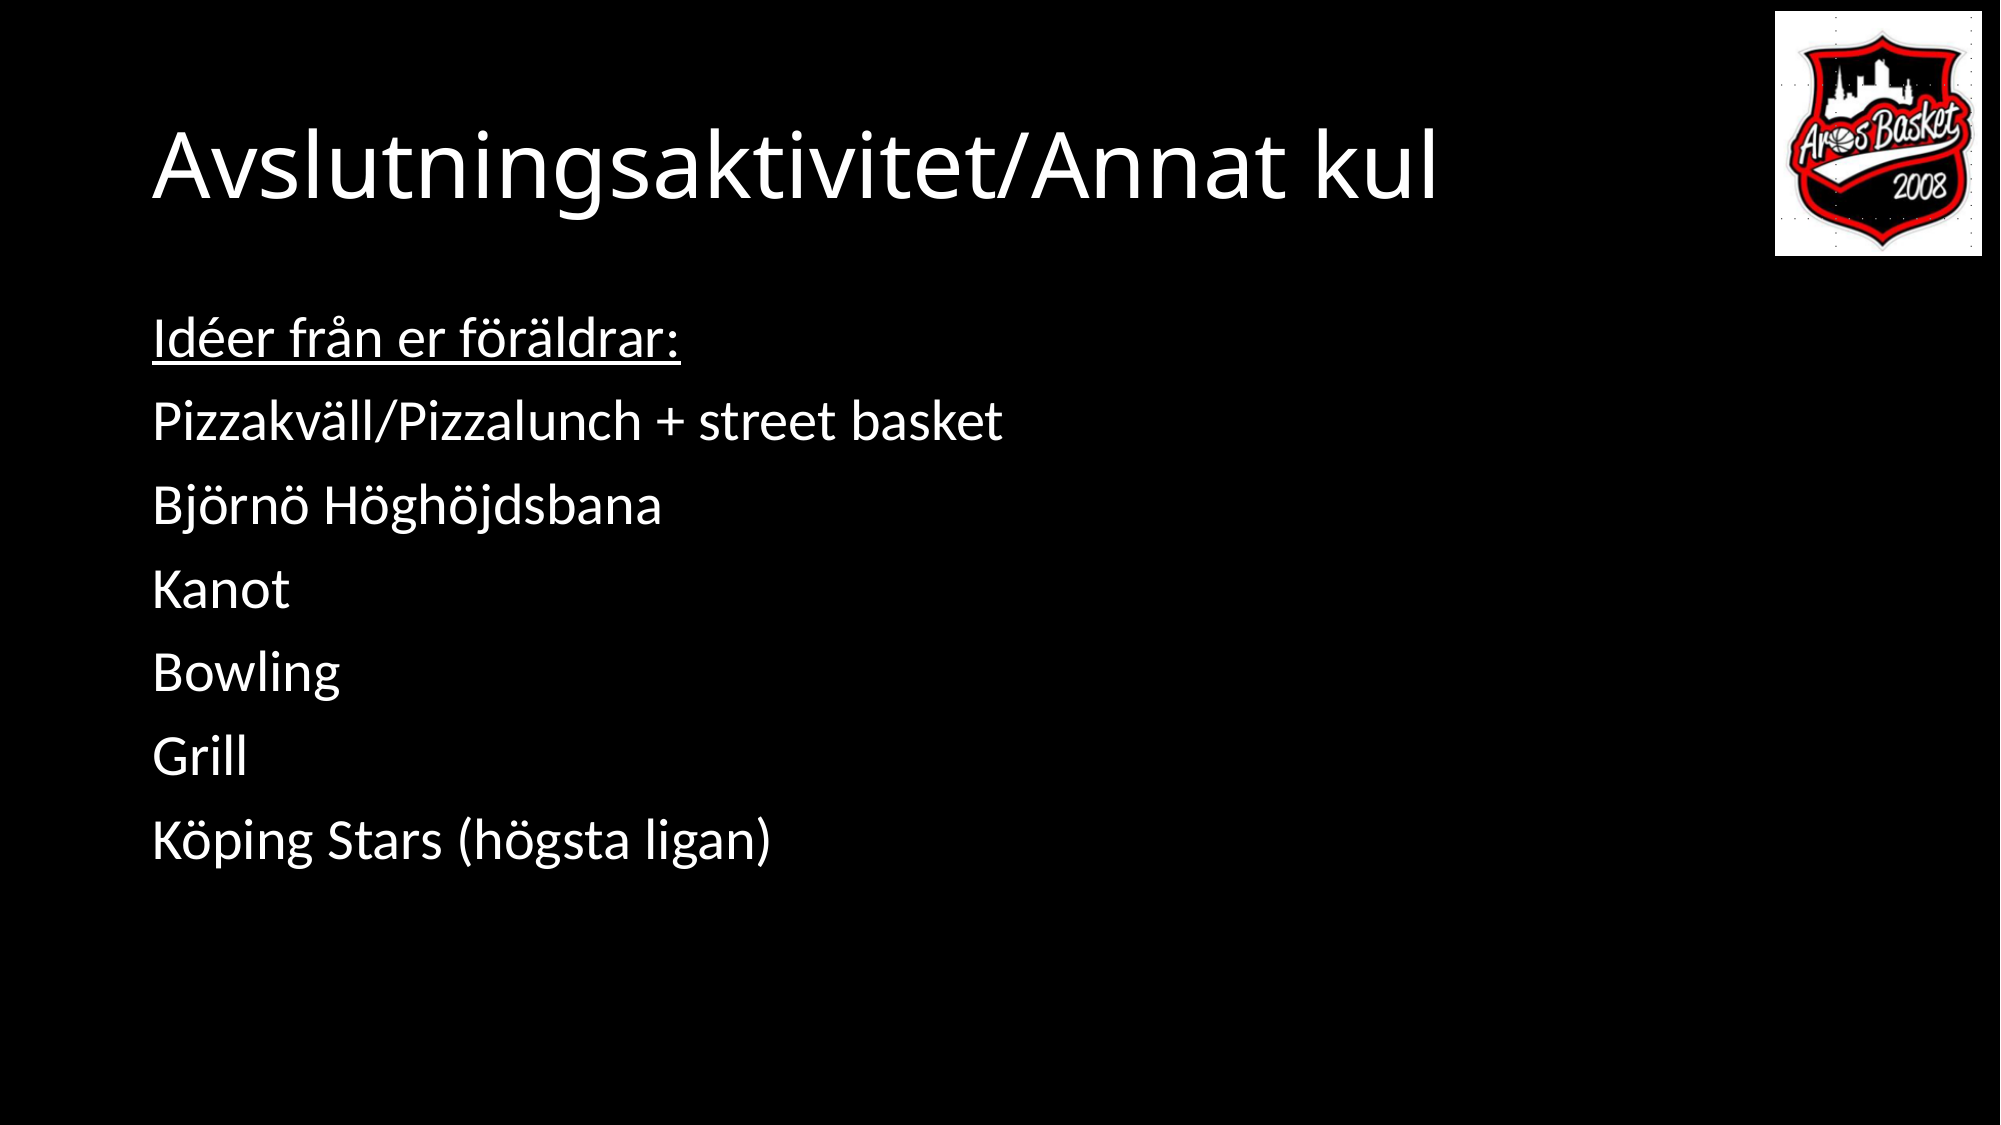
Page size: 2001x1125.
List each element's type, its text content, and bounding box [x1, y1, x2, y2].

title Avslutningsaktivitet/Annat kul [137, 59, 1863, 278]
picture [1775, 11, 1982, 256]
list Idéer från er föräldrar: Pizzakväll/Pizzalunch + street basket Björnö Höghöjdsbana Kanot Bowling Grill Köping Stars (högsta ligan) [137, 299, 1863, 1014]
